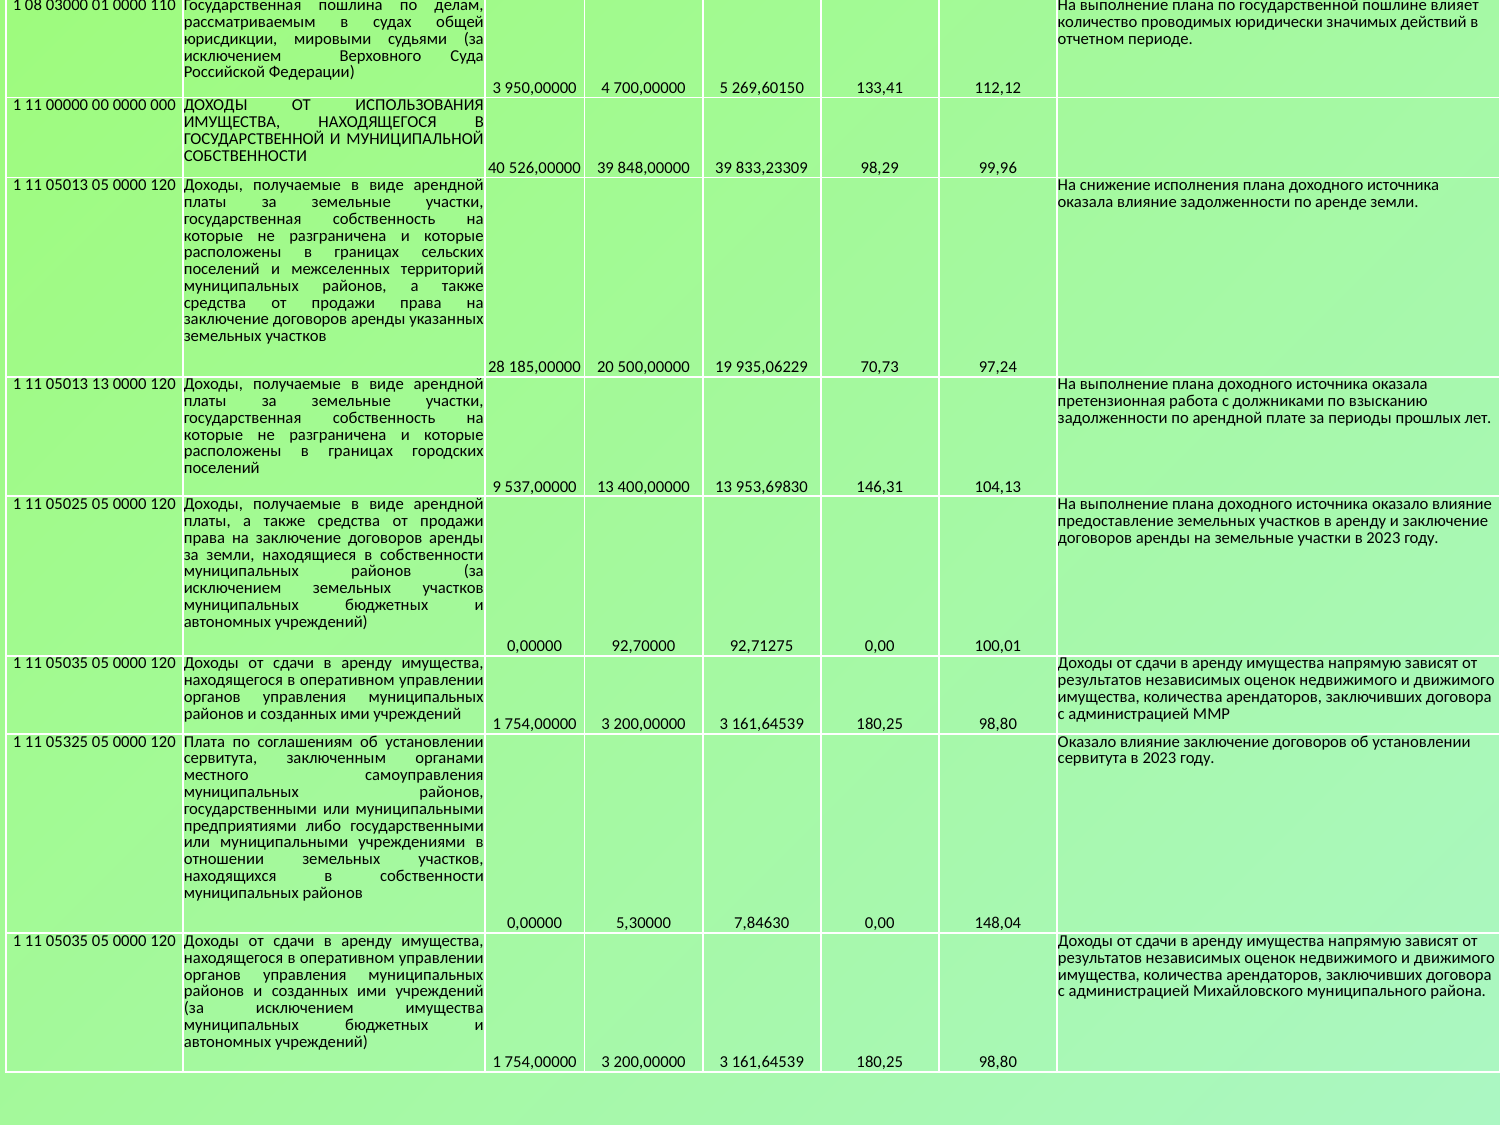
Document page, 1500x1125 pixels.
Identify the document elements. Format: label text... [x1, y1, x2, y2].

table_cell 39 848,00000 [585, 98, 702, 177]
table_cell 3 200,00000 [585, 934, 702, 1071]
table_cell 0,00 [822, 497, 938, 655]
table_cell Доходы от сдачи в аренду имущества напрямую зависят от результатов независимых оценок недвижимого и движимого имущества, количества арендаторов, заключивших договора с администрацией ММР [1058, 657, 1499, 733]
table_cell Доходы от сдачи в аренду имущества напрямую зависят от результатов независимых оценок недвижимого и движимого имущества, количества арендаторов, заключивших договора с администрацией Михайловского муниципального района. [1058, 934, 1499, 1071]
table_cell На выполнение плана доходного источника оказала претензионная работа с должниками по взысканию задолженности по арендной плате за периоды прошлых лет. [1058, 378, 1499, 495]
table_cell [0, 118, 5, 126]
table_cell 148,04 [940, 735, 1056, 932]
table_cell 5,30000 [585, 735, 702, 932]
table_cell 9 537,00000 [486, 378, 584, 495]
table_cell 70,73 [822, 178, 938, 376]
table_cell 98,80 [940, 657, 1056, 733]
table_cell Оказало влияние заключение договоров об установлении сервитута в 2023 году. [1058, 735, 1499, 932]
table_cell 3 161,64539 [704, 934, 820, 1071]
table_cell 7,84630 [704, 735, 820, 932]
table_cell На снижение исполнения плана доходного источника оказала влияние задолженности по аренде земли. [1058, 178, 1499, 376]
table_cell 1 11 05035 05 0000 120 [7, 657, 182, 733]
table_header 1 08 03000 01 0000 110 [7, 0, 182, 97]
table_cell 1 11 05025 05 0000 120 [7, 497, 182, 655]
table_cell 92,71275 [704, 497, 820, 655]
table_cell 98,29 [822, 98, 938, 177]
table_cell 92,70000 [585, 497, 702, 655]
table_cell 98,80 [940, 934, 1056, 1071]
table_cell 104,13 [940, 378, 1056, 495]
table_cell 180,25 [822, 657, 938, 733]
table_cell 13 400,00000 [585, 378, 702, 495]
table_header 3 950,00000 [486, 0, 584, 97]
table_cell Доходы от сдачи в аренду имущества, находящегося в оперативном управлении органов управления муниципальных районов и созданных ими учреждений [184, 657, 484, 733]
table_cell 0,00000 [486, 735, 584, 932]
table_cell Плата по соглашениям об установлении сервитута, заключенным органами местного самоуправления муниципальных районов, государственными или муниципальными предприятиями либо государственными или муниципальными учреждениями в отношении земельных участков, находящихся в собственности муниципальных районов [184, 735, 484, 932]
table_header Государственная пошлина по делам, рассматриваемым в судах общей юрисдикции, мировыми судьями (за исключением Верховного Суда Российской Федерации) [184, 0, 484, 97]
table_cell 1 11 05325 05 0000 120 [7, 735, 182, 932]
table_cell 39 833,23309 [704, 98, 820, 177]
table_cell 100,01 [940, 497, 1056, 655]
table_cell На выполнение плана доходного источника оказало влияние предоставление земельных участков в аренду и заключение договоров аренды на земельные участки в 2023 году. [1058, 497, 1499, 655]
table_cell 1 11 05035 05 0000 120 [7, 934, 182, 1071]
table_cell 3 200,00000 [585, 657, 702, 733]
table_cell Доходы от сдачи в аренду имущества, находящегося в оперативном управлении органов управления муниципальных районов и созданных ими учреждений (за исключением имущества муниципальных бюджетных и автономных учреждений) [184, 934, 484, 1071]
table_cell 19 935,06229 [704, 178, 820, 376]
table_cell 1 11 05013 13 0000 120 [7, 378, 182, 495]
table_cell Доходы, получаемые в виде арендной платы, а также средства от продажи права на заключение договоров аренды за земли, находящиеся в собственности муниципальных районов (за исключением земельных участков муниципальных бюджетных и автономных учреждений) [184, 497, 484, 655]
table_cell ДОХОДЫ ОТ ИСПОЛЬЗОВАНИЯ ИМУЩЕСТВА, НАХОДЯЩЕГОСЯ В ГОСУДАРСТВЕННОЙ И МУНИЦИПАЛЬНОЙ СОБСТВЕННОСТИ [184, 98, 484, 177]
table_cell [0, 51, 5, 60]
table_cell 1 754,00000 [486, 934, 584, 1071]
table_cell 1 11 05013 05 0000 120 [7, 178, 182, 376]
table_header 5 269,60150 [704, 0, 820, 97]
table_cell [1058, 98, 1499, 177]
table_header На выполнение плана по государственной пошлине влияет количество проводимых юридически значимых действий в отчетном периоде. [1058, 0, 1499, 97]
table_cell 1 754,00000 [486, 657, 584, 733]
table_header 4 700,00000 [585, 0, 702, 97]
table_cell 1 11 00000 00 0000 000 [7, 98, 182, 177]
table_cell 0,00 [822, 735, 938, 932]
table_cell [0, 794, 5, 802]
table_cell 0,00000 [486, 497, 584, 655]
table_header 133,41 [822, 0, 938, 97]
table_cell 13 953,69830 [704, 378, 820, 495]
table_cell 40 526,00000 [486, 98, 584, 177]
table_cell 180,25 [822, 934, 938, 1071]
table_cell Доходы, получаемые в виде арендной платы за земельные участки, государственная собственность на которые не разграничена и которые расположены в границах сельских поселений и межселенных территорий муниципальных районов, а также средства от продажи права на заключение договоров аренды указанных земельных участков [184, 178, 484, 376]
table_header 112,12 [940, 0, 1056, 97]
table_cell 99,96 [940, 98, 1056, 177]
table_cell 20 500,00000 [585, 178, 702, 376]
table_cell 97,24 [940, 178, 1056, 376]
table_cell 28 185,00000 [486, 178, 584, 376]
table_cell 3 161,64539 [704, 657, 820, 733]
table_cell 146,31 [822, 378, 938, 495]
table_cell Доходы, получаемые в виде арендной платы за земельные участки, государственная собственность на которые не разграничена и которые расположены в границах городских поселений [184, 378, 484, 495]
